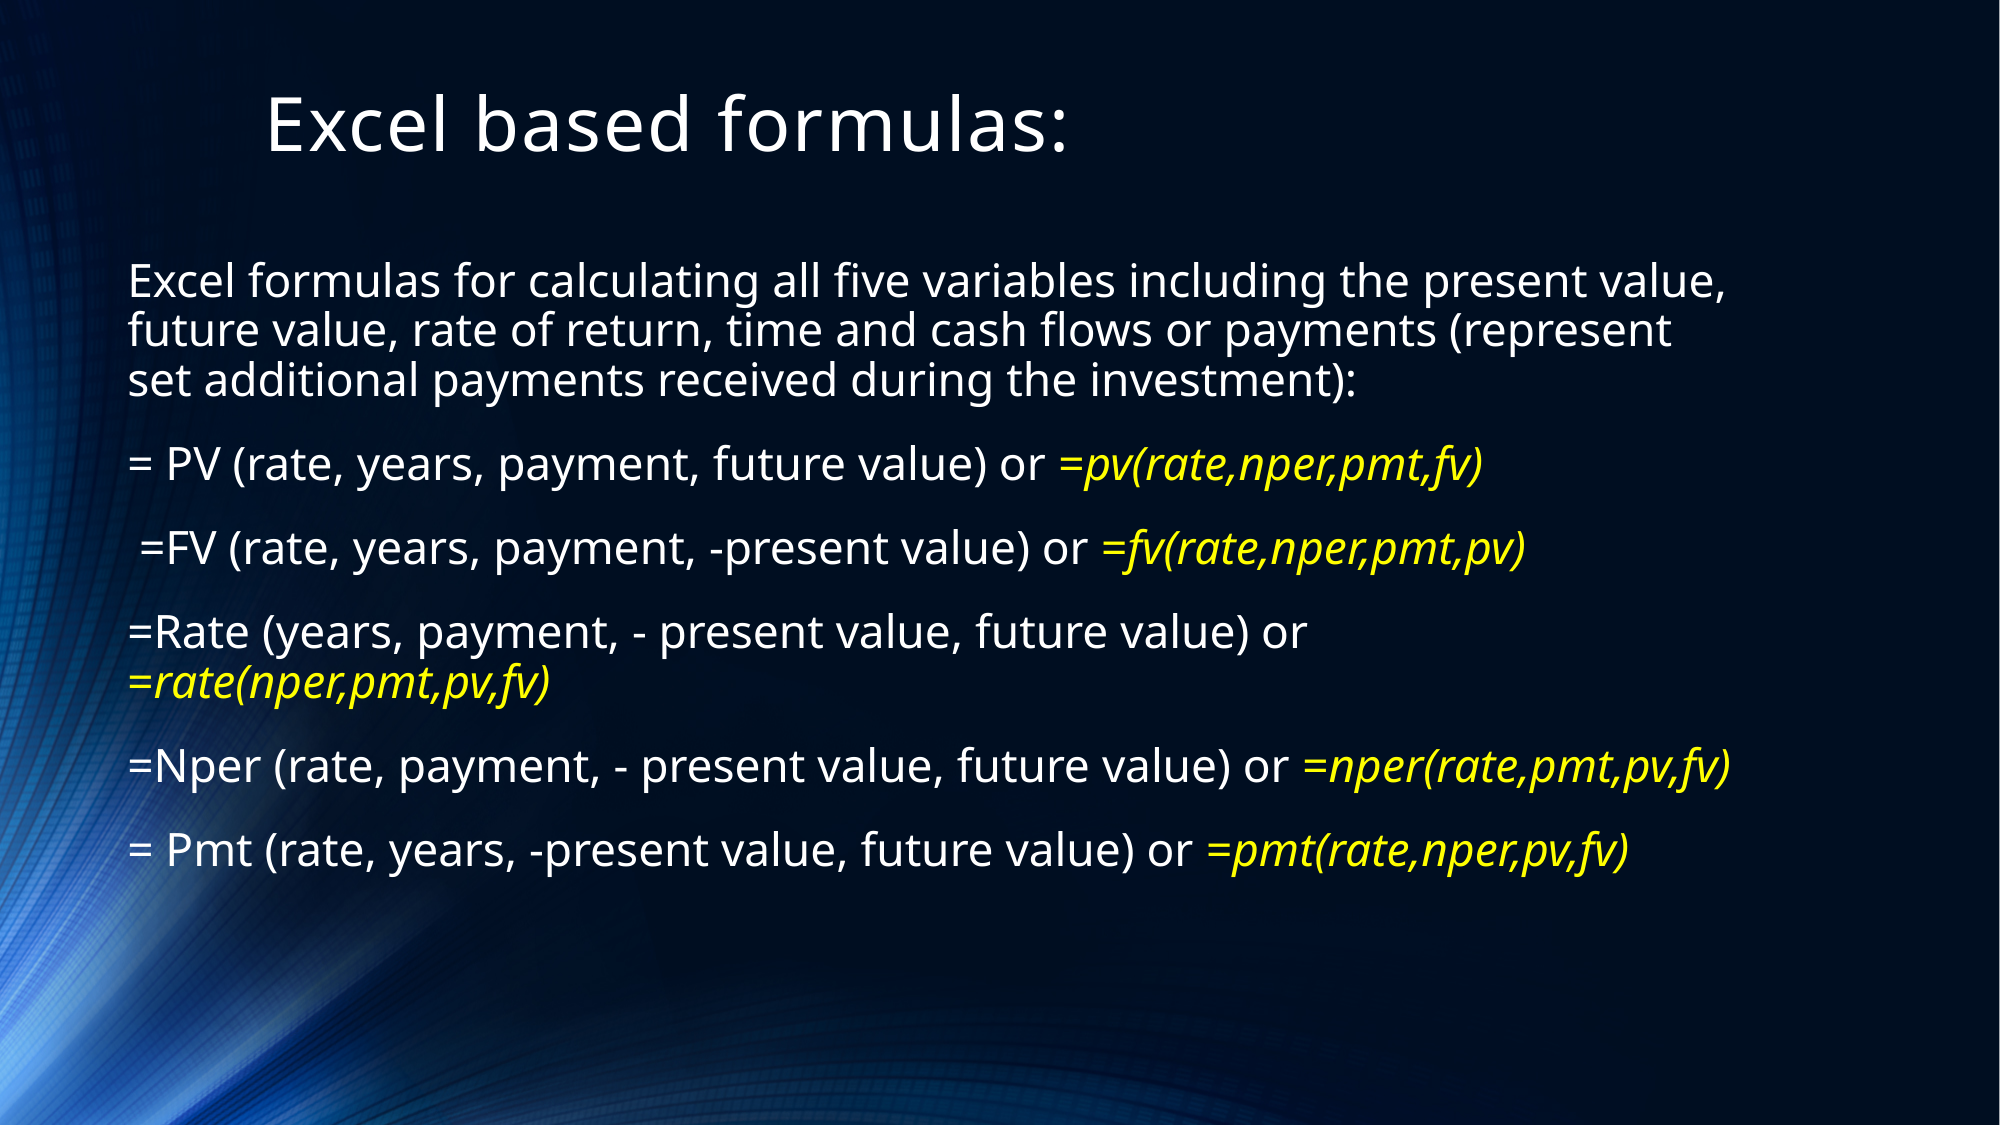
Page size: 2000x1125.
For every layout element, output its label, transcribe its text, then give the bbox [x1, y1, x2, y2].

picture [0, 0, 2000, 1125]
list Excel formulas for calculating all five variables including the present value, future value, rate of return, time and cash flows or payments (represent set additional payments received during the investment): = PV (rate, years, payment, future value) or =pv(rate,nper,pmt,fv) =FV (rate, years, payment, -present value) or =fv(rate,nper,pmt,pv) =Rate (years, payment, - present value, future value) or =rate(nper,pmt,pv,fv) =Nper (rate, payment, - present value, future value) or =nper(rate,pmt,pv,fv) = Pmt (rate, years, -present value, future value) or =pmt(rate,nper,pv,fv) [112, 249, 1747, 925]
title Excel based formulas: [249, 62, 1750, 175]
